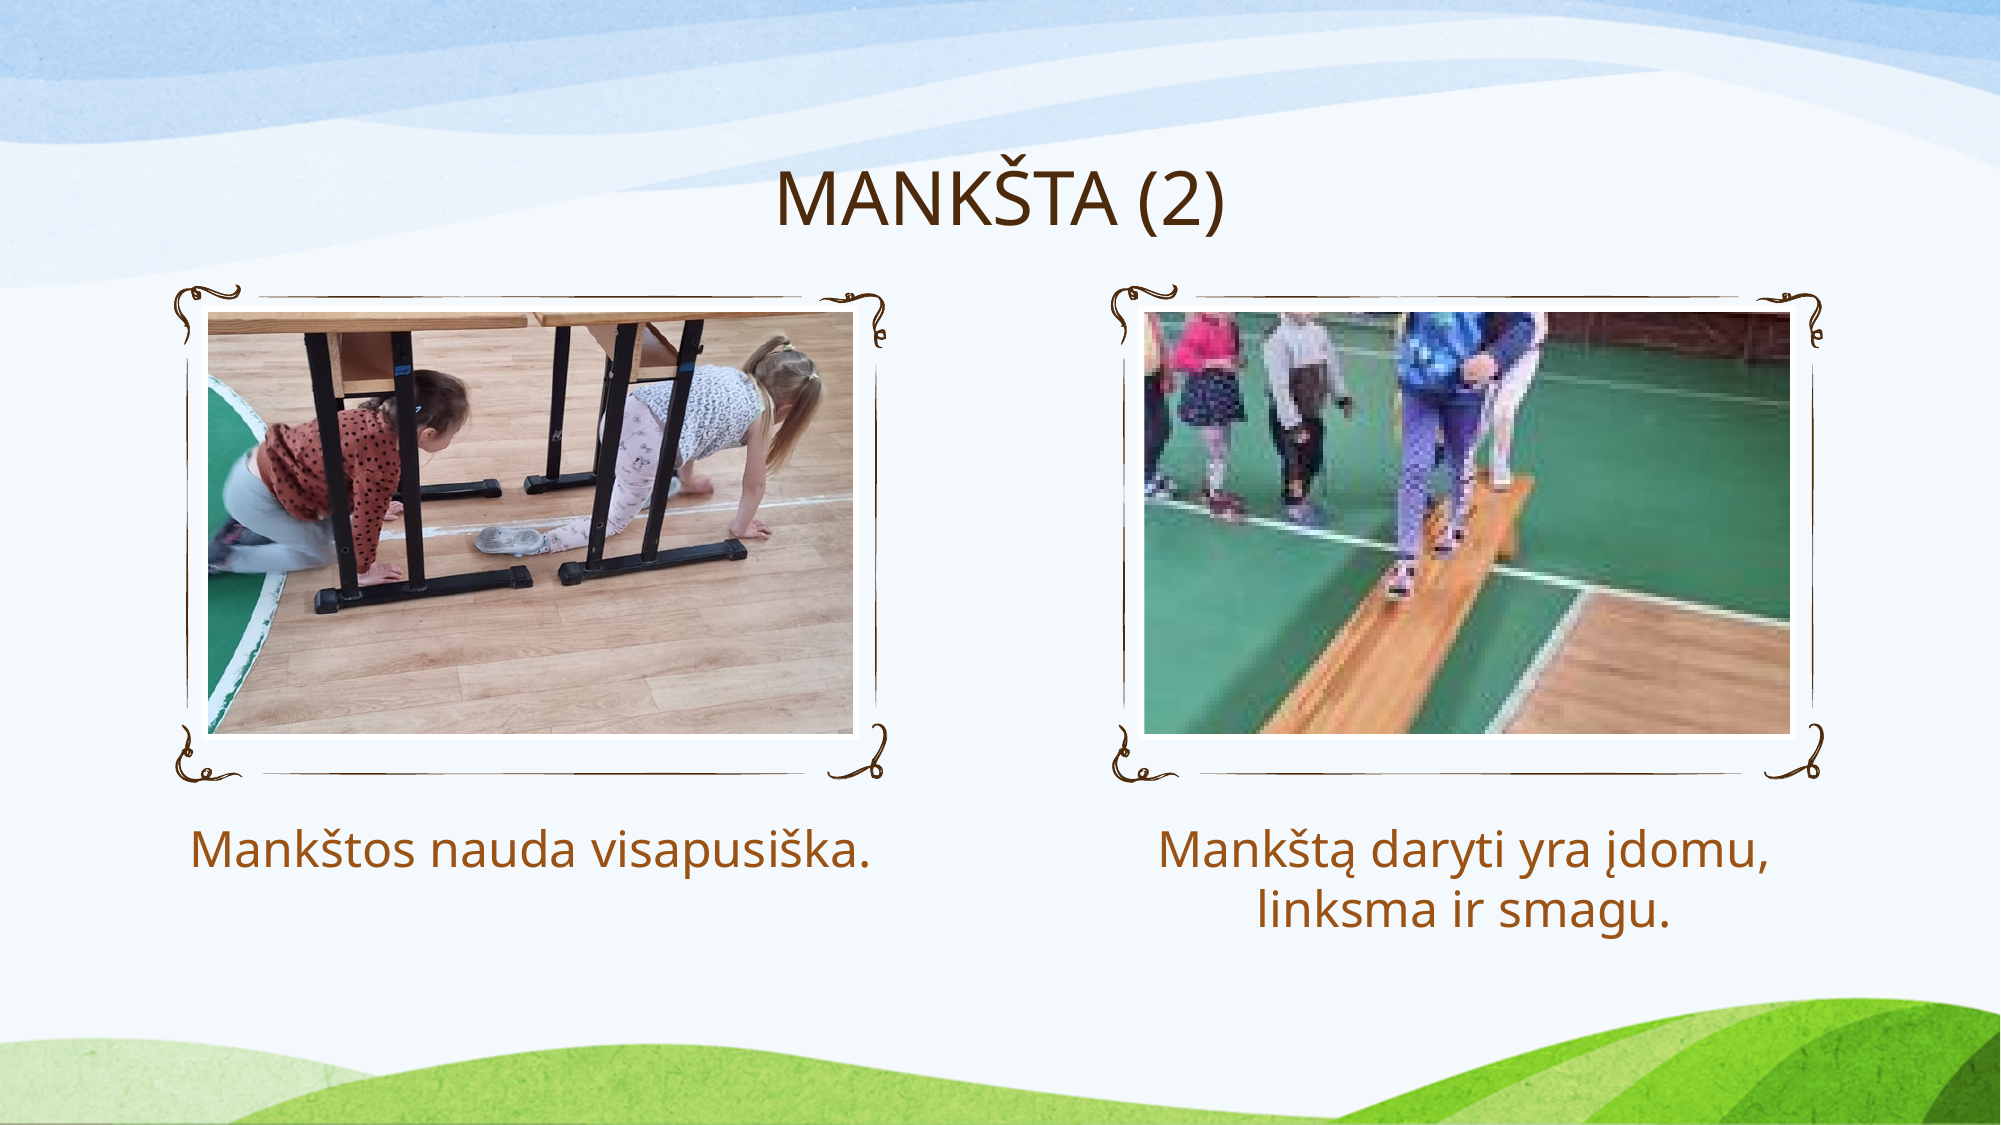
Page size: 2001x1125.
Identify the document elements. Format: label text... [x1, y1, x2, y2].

list Mankštą daryti yra įdomu, linksma ir smagu. [1106, 809, 1823, 975]
title MANKŠTA (2) [174, 50, 1825, 250]
list Mankštos nauda visapusiška. [172, 809, 890, 975]
picture [0, 0, 2001, 1125]
